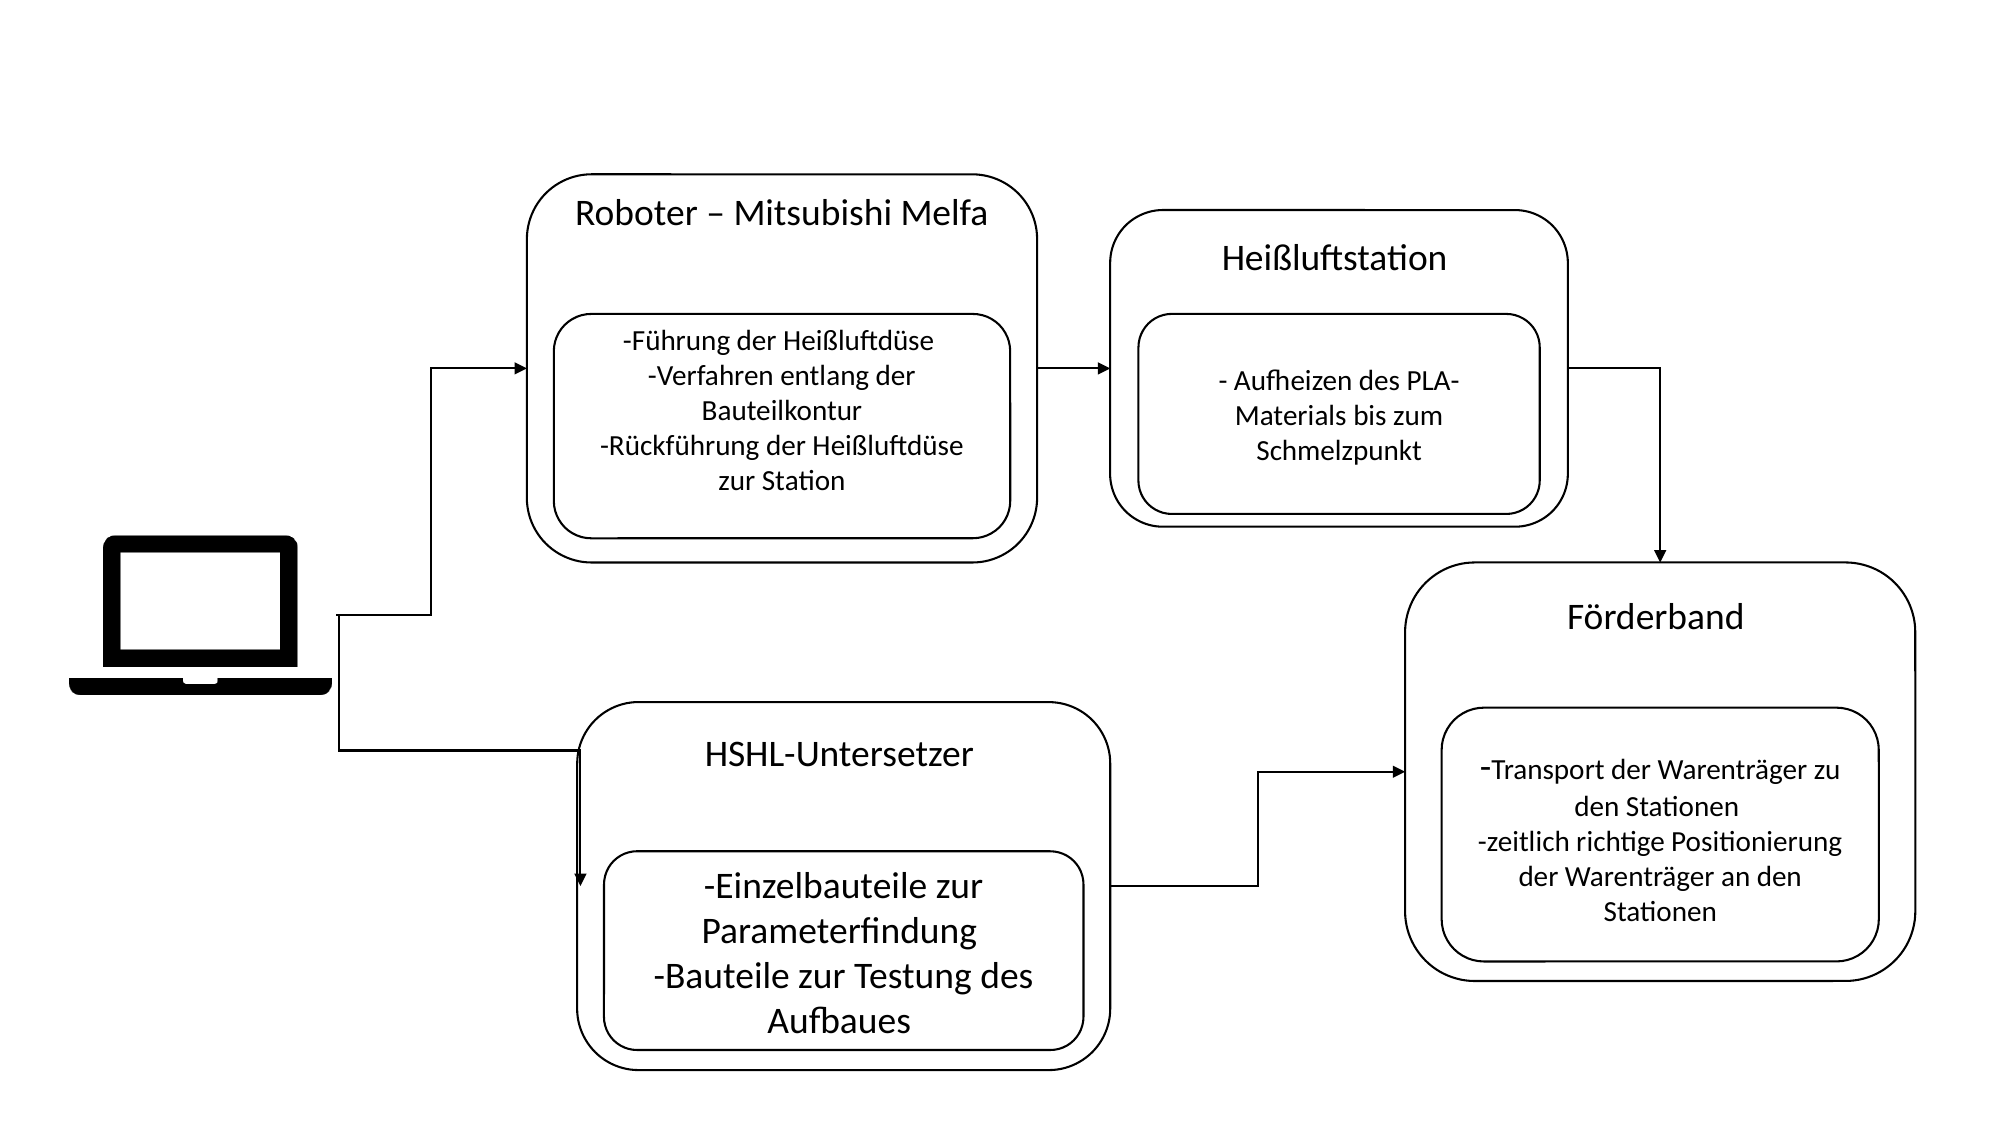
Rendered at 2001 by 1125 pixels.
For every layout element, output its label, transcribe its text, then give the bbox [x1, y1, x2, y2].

text_box -Führung der Heißluftdüse -Verfahren entlang der Bauteilkontur -Rückführung der Heißluftdüse zur Station [552, 312, 1012, 540]
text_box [1567, 368, 1661, 563]
text_box - Aufheizen des PLA-Materials bis zum Schmelzpunkt [1137, 312, 1541, 515]
picture [63, 478, 337, 752]
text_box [1110, 771, 1406, 887]
text_box Heißluftstation [1109, 208, 1569, 528]
text_box HSHL-Untersetzer [576, 701, 1112, 1072]
text_box -Transport der Warenträger zu den Stationen -zeitlich richtige Positionierung der Warenträger an den Stationen [1440, 706, 1880, 963]
text_box Roboter – Mitsubishi Melfa [525, 173, 1039, 564]
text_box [339, 614, 581, 886]
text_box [336, 368, 527, 615]
text_box -Einzelbauteile zur Parameterfindung -Bauteile zur Testung des Aufbaues [602, 850, 1085, 1052]
text_box Förderband [1404, 561, 1917, 983]
